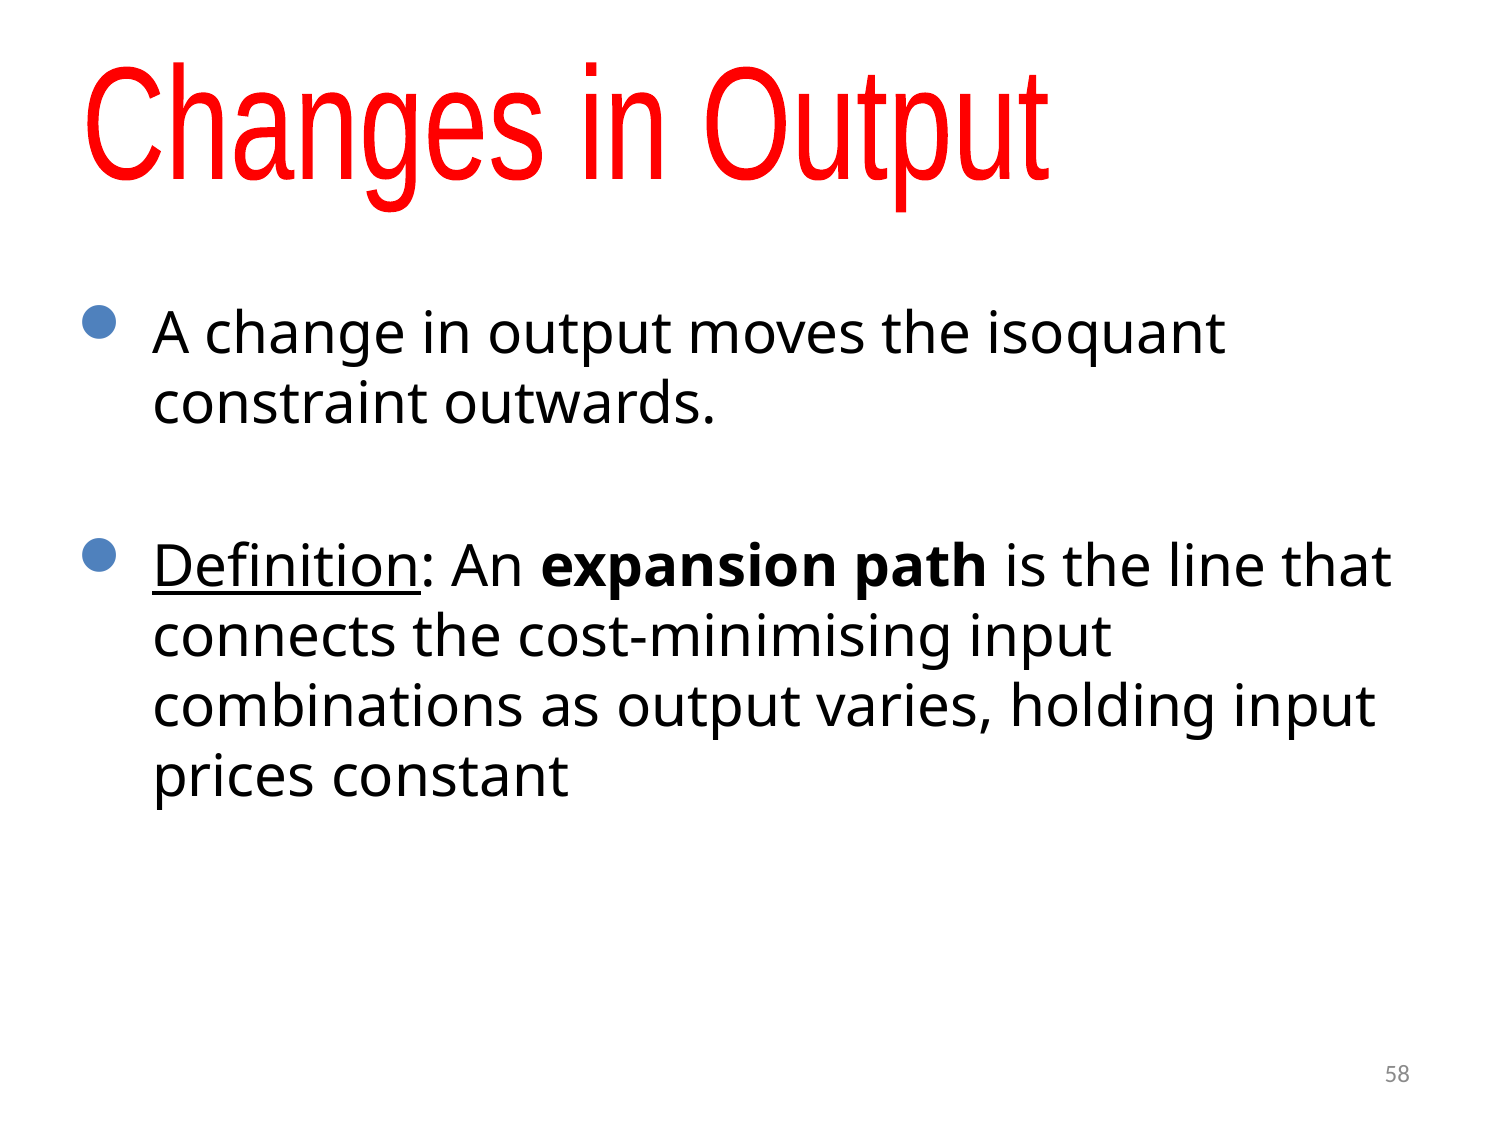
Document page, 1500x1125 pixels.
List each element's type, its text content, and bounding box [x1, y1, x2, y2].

text_box A change in output moves the isoquant constraint outwards. Definition: An expansion path is the line that connects the cost-minimising input combinations as output varies, holding input prices constant [62, 287, 1450, 1038]
slide_number 58 [1074, 1042, 1425, 1103]
